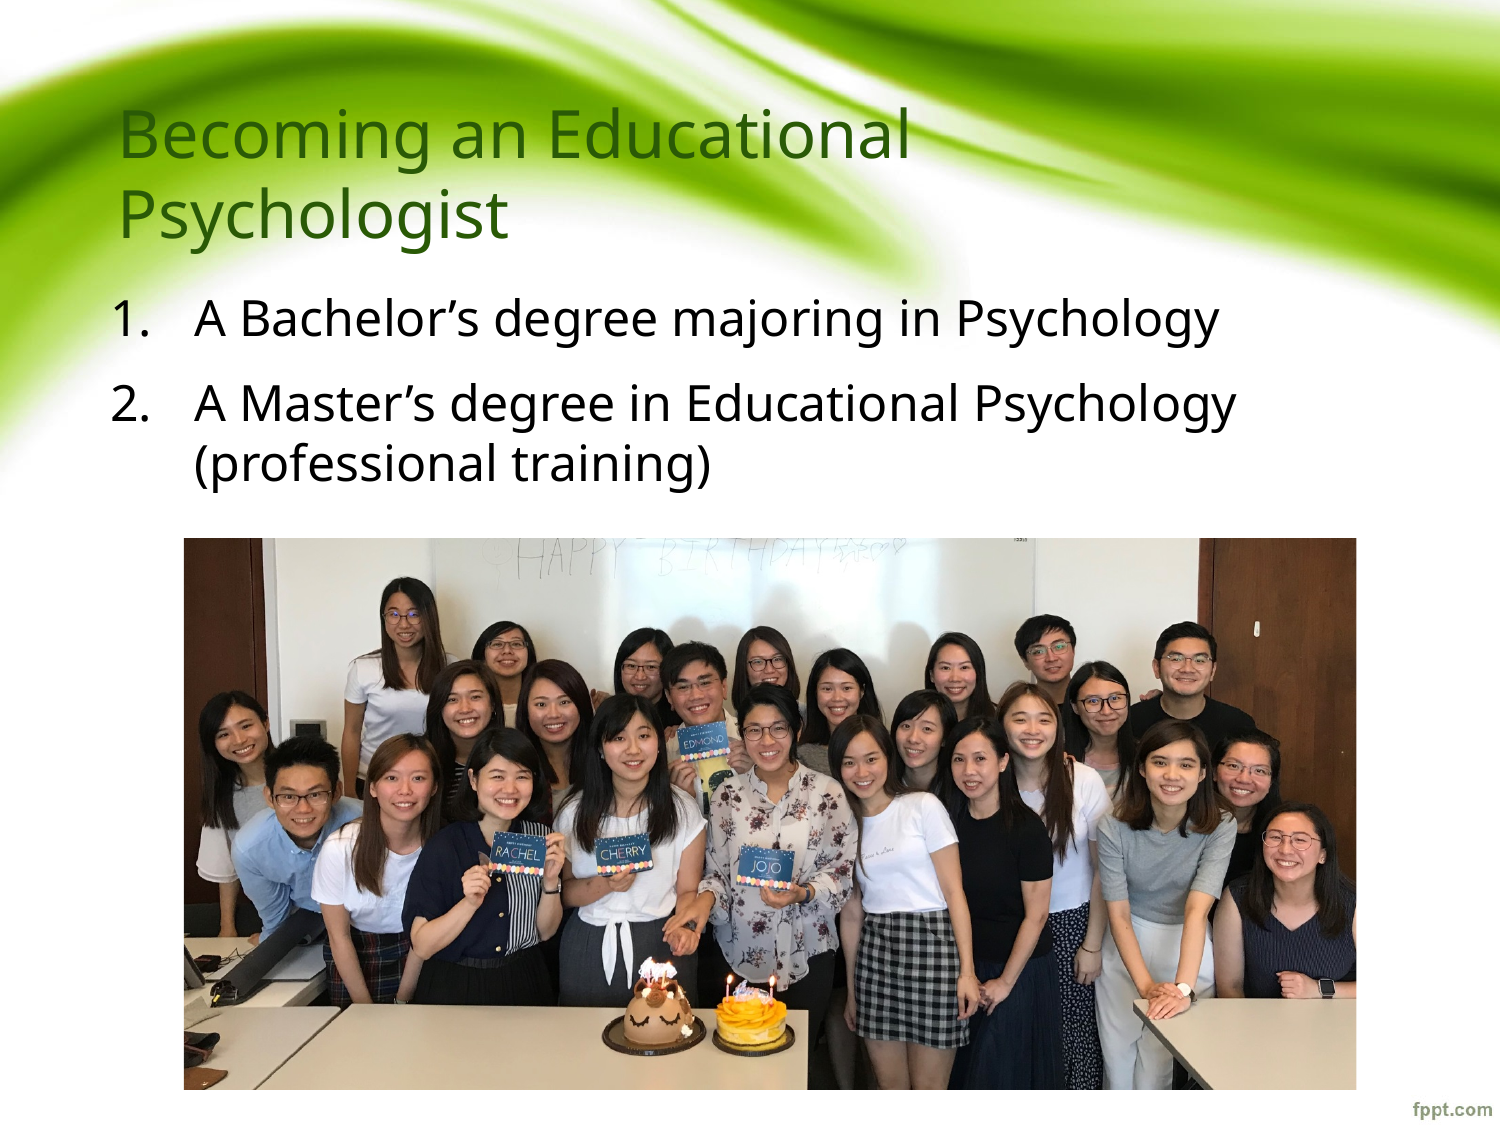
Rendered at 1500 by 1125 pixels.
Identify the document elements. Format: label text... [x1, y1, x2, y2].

picture [0, 0, 1500, 1125]
title Becoming an Educational Psychologist [102, 78, 1298, 265]
text_box A Bachelor’s degree majoring in Psychology A Master’s degree in Educational Psychology (professional training) [95, 279, 1446, 516]
